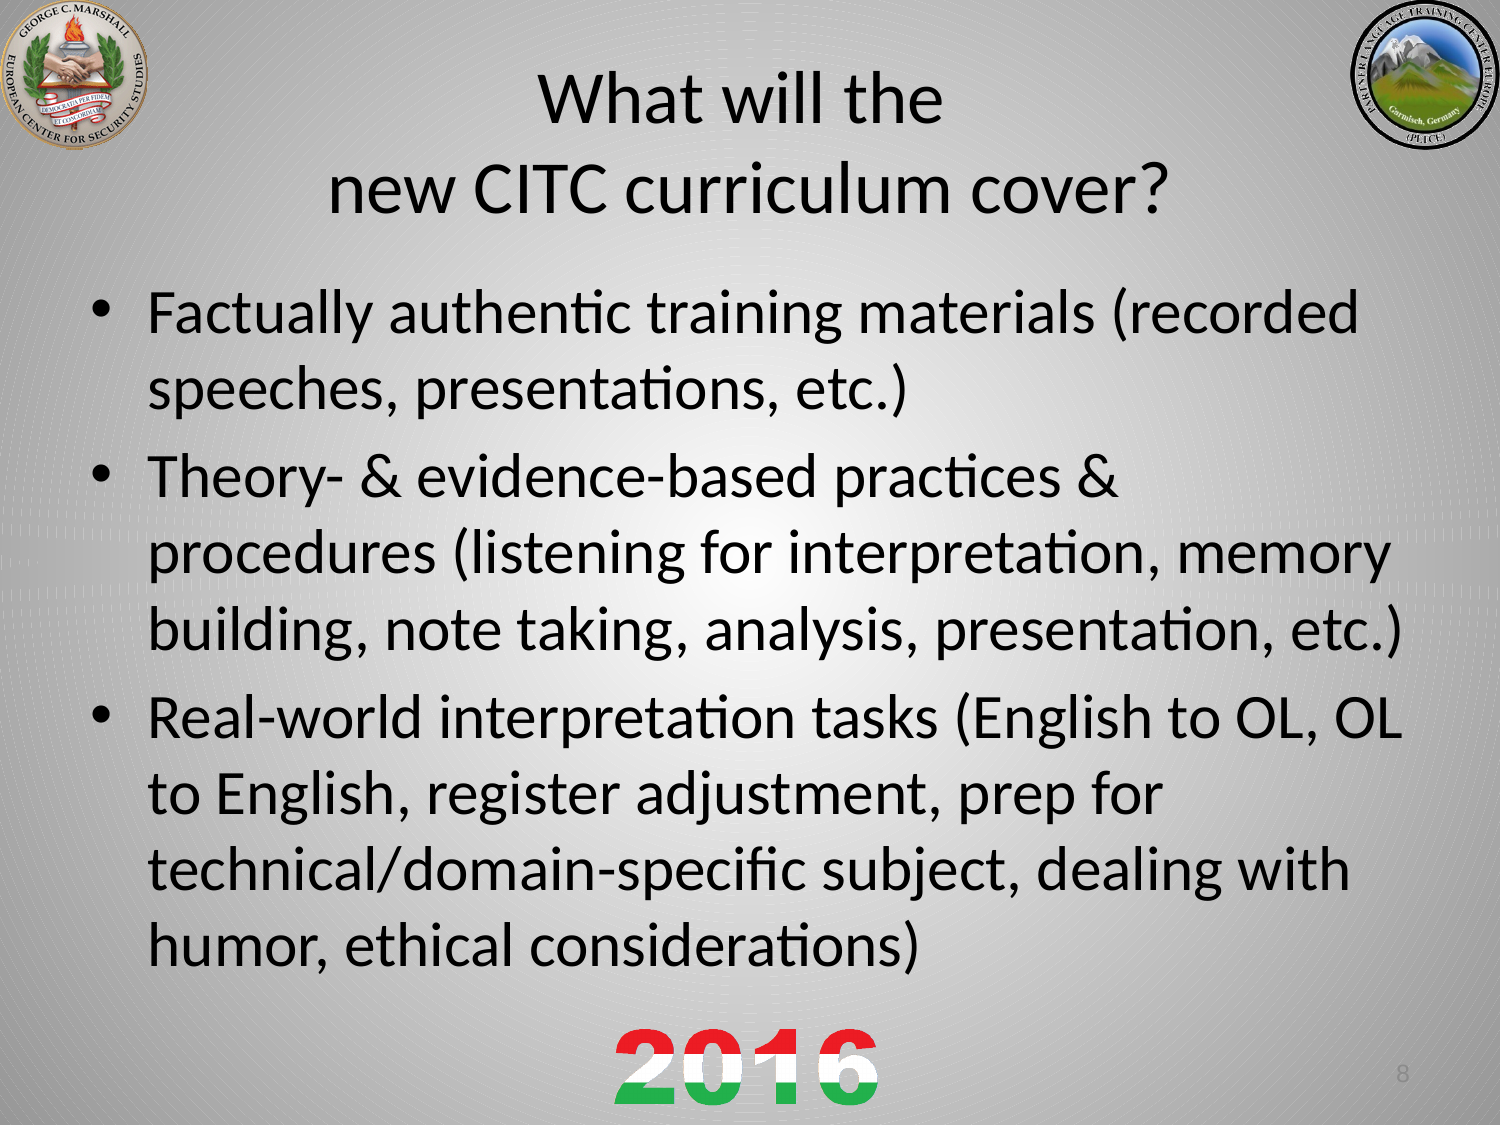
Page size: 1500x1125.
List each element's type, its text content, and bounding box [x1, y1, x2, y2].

list Factually authentic training materials (recorded speeches, presentations, etc.) Theory- & evidence-based practices & procedures (listening for interpretation, memory building, note taking, analysis, presentation, etc.) Real-world interpretation tasks (English to OL, OL to English, register adjustment, prep for technical/domain-specific subject, dealing with humor, ethical considerations) [75, 262, 1425, 1005]
title What will the new CITC curriculum cover? [75, 45, 1425, 233]
picture [612, 1024, 880, 1109]
slide_number 8 [1074, 1042, 1425, 1103]
picture [0, 0, 149, 151]
picture [1349, 0, 1500, 151]
